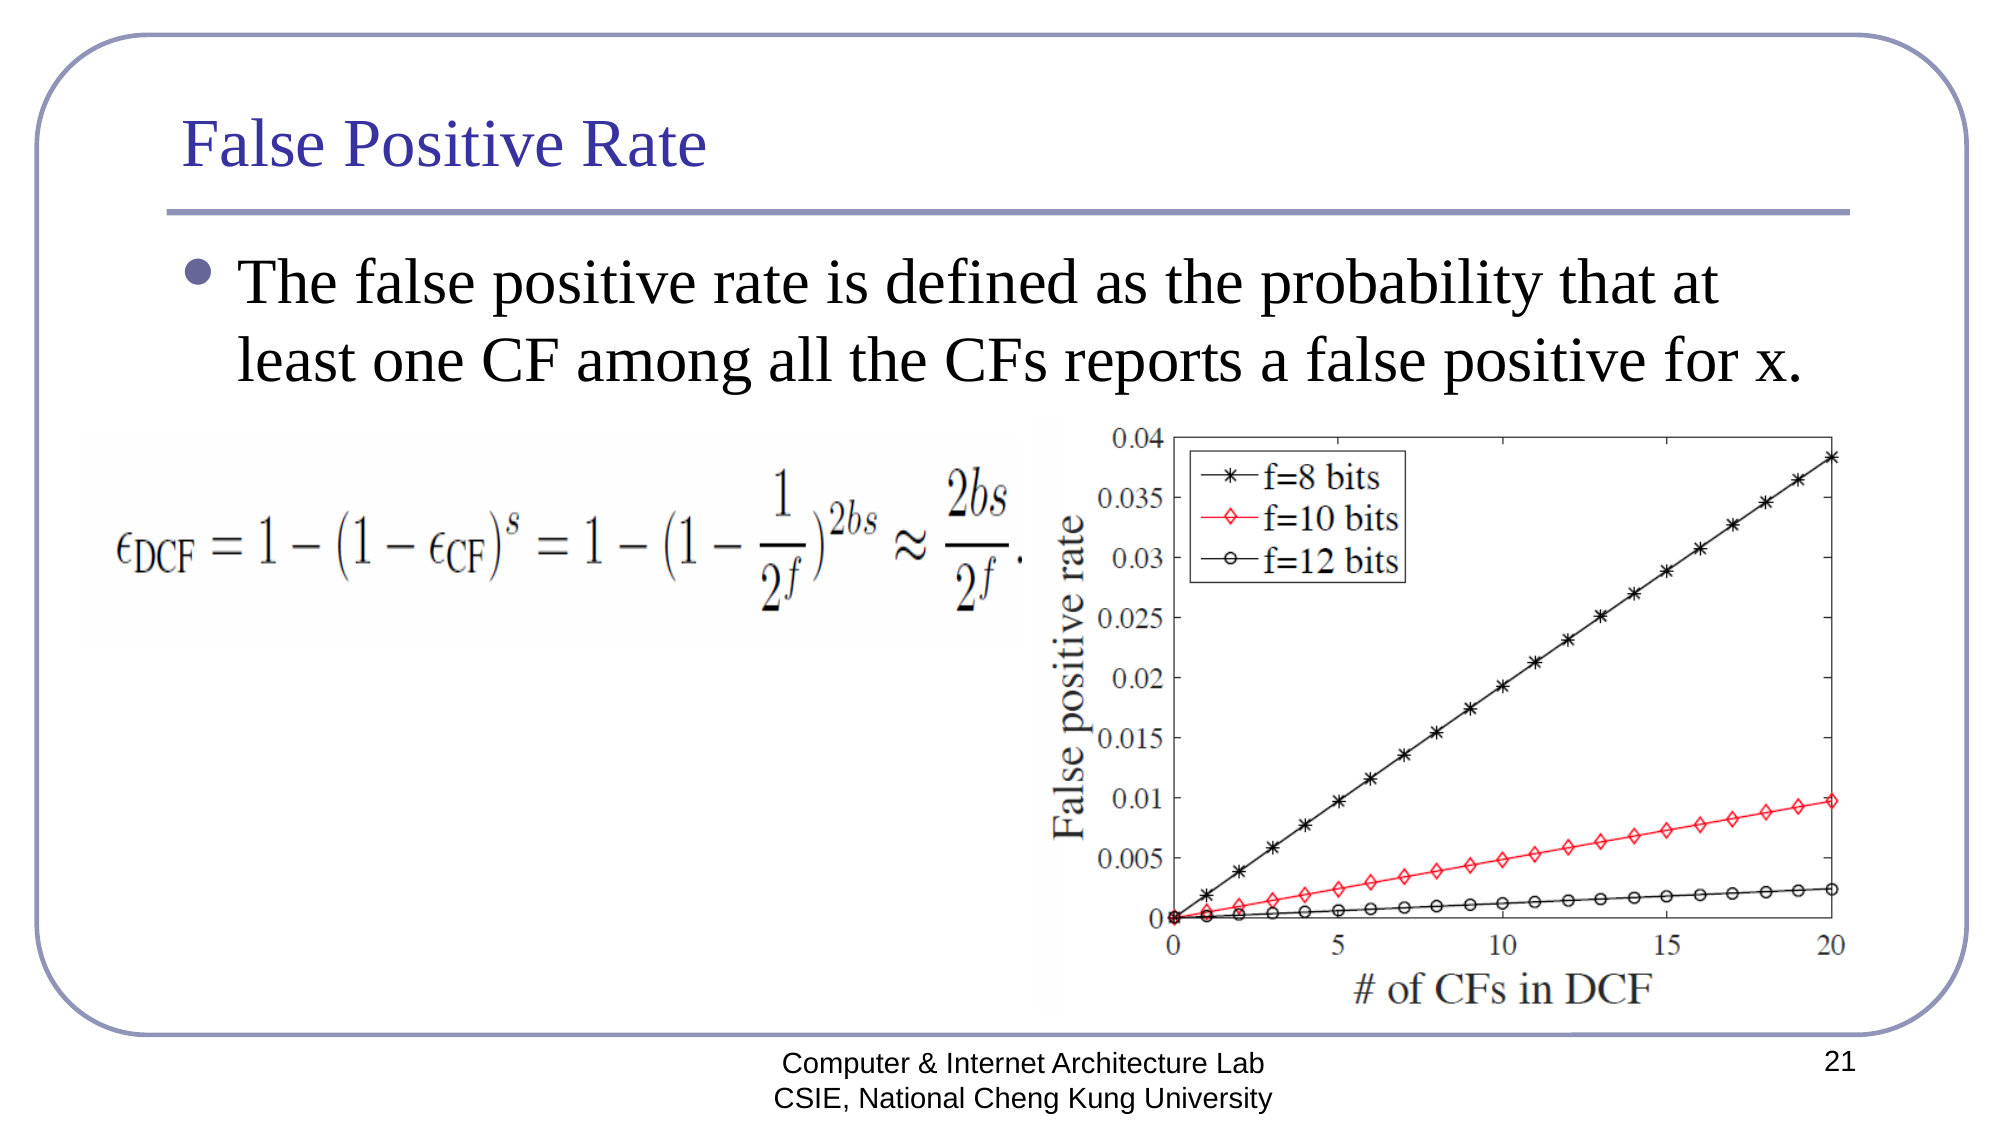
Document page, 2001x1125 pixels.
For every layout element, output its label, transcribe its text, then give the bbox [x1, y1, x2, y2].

picture [81, 438, 1022, 644]
list The false positive rate is defined as the probability that at least one CF among all the CFs reports a false positive for x. [166, 231, 1851, 976]
picture [1035, 418, 1851, 1011]
slide_number 21 [1731, 1034, 1949, 1111]
title False Positive Rate [166, 89, 1851, 188]
footer Computer & Internet Architecture Lab CSIE, National Cheng Kung University [590, 1036, 1458, 1112]
